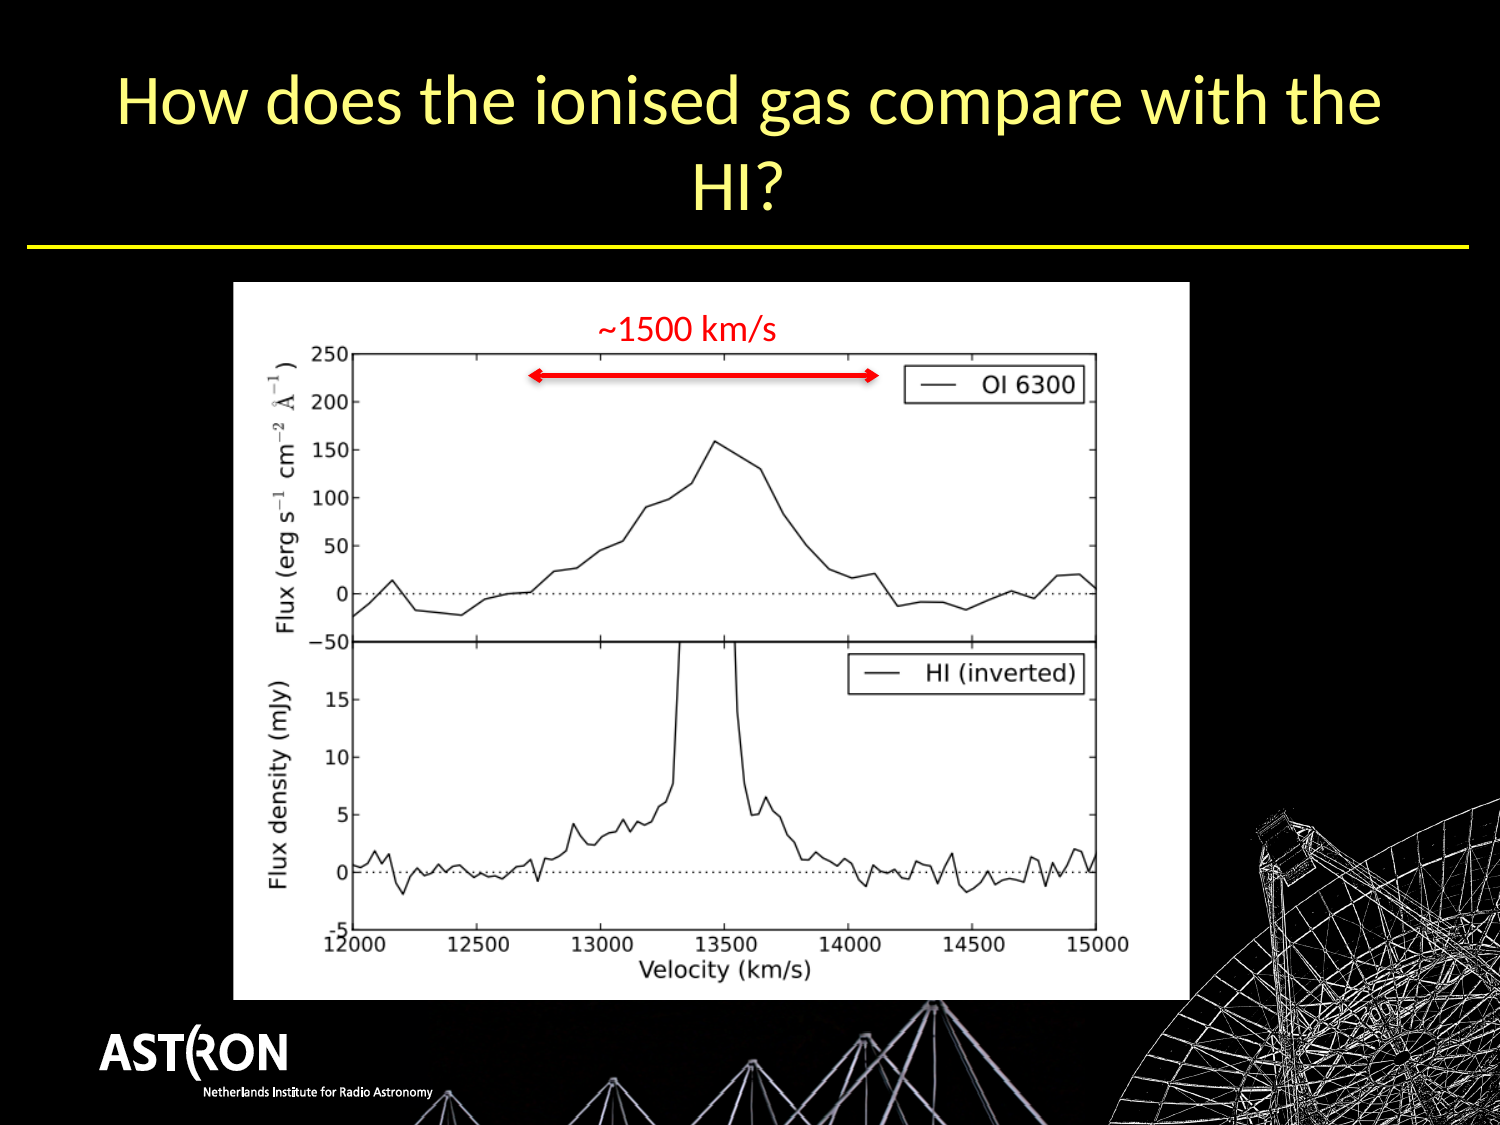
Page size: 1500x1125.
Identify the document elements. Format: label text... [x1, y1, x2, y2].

picture [0, 281, 1500, 1125]
title How does the ionised gas compare with the HI? [75, 45, 1425, 233]
